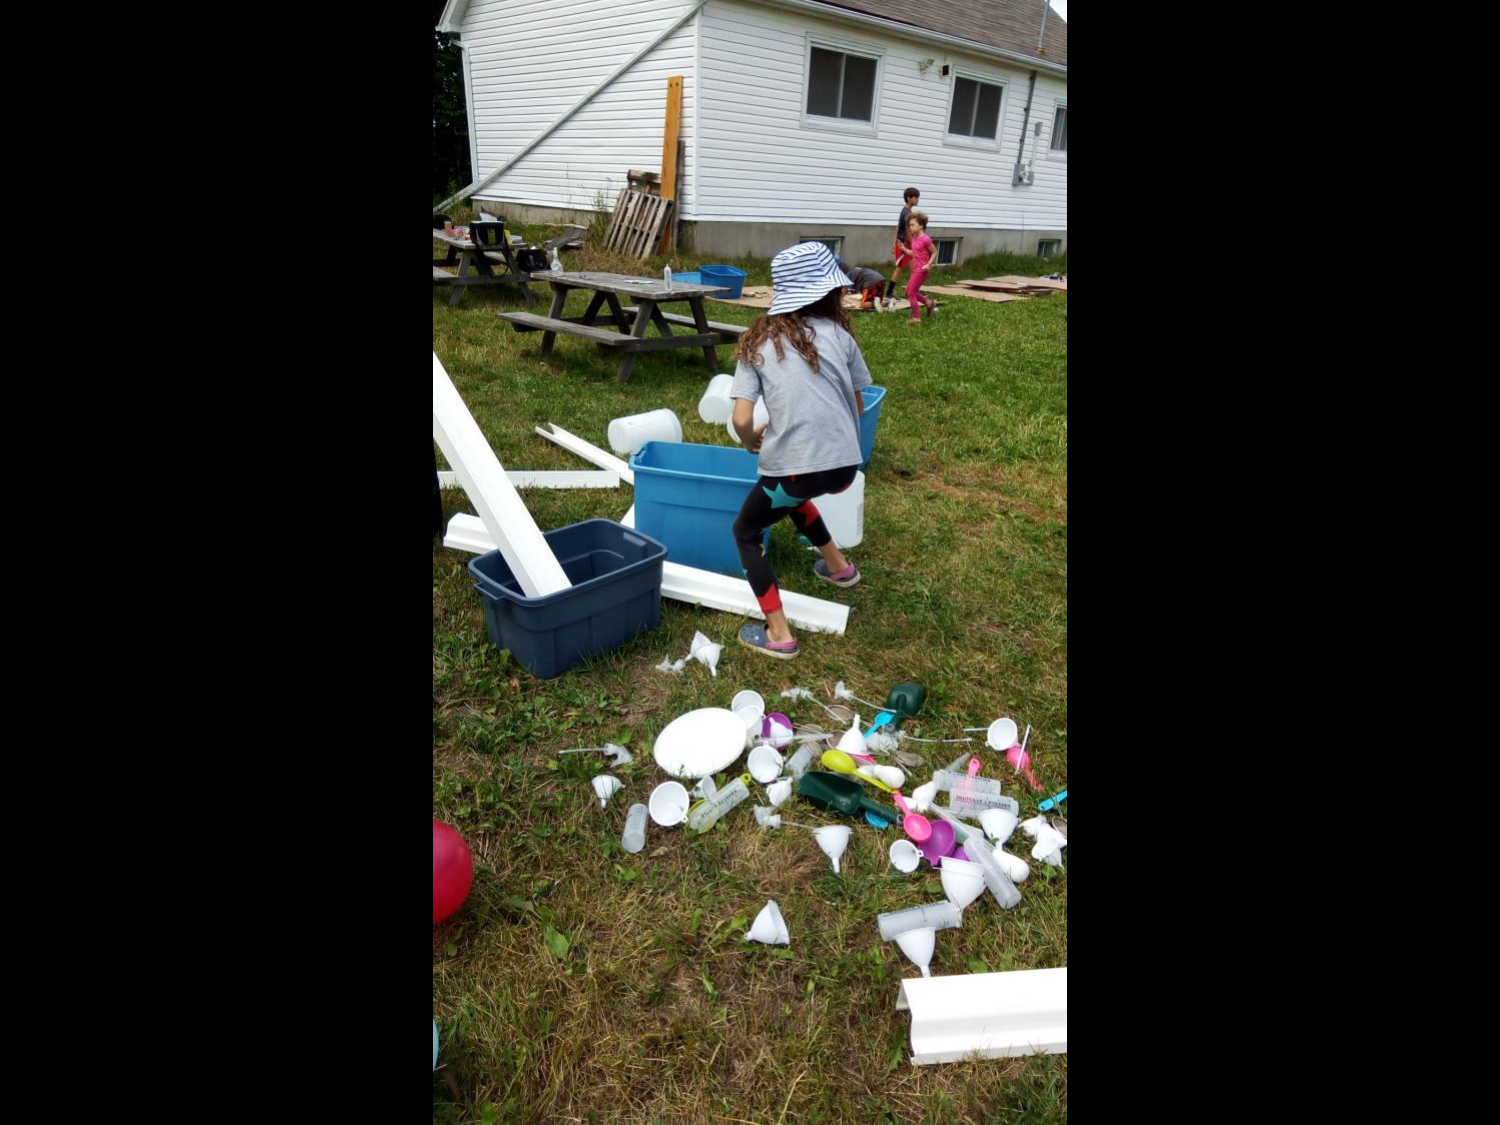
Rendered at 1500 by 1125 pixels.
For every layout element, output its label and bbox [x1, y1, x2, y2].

picture [433, 0, 1067, 1125]
